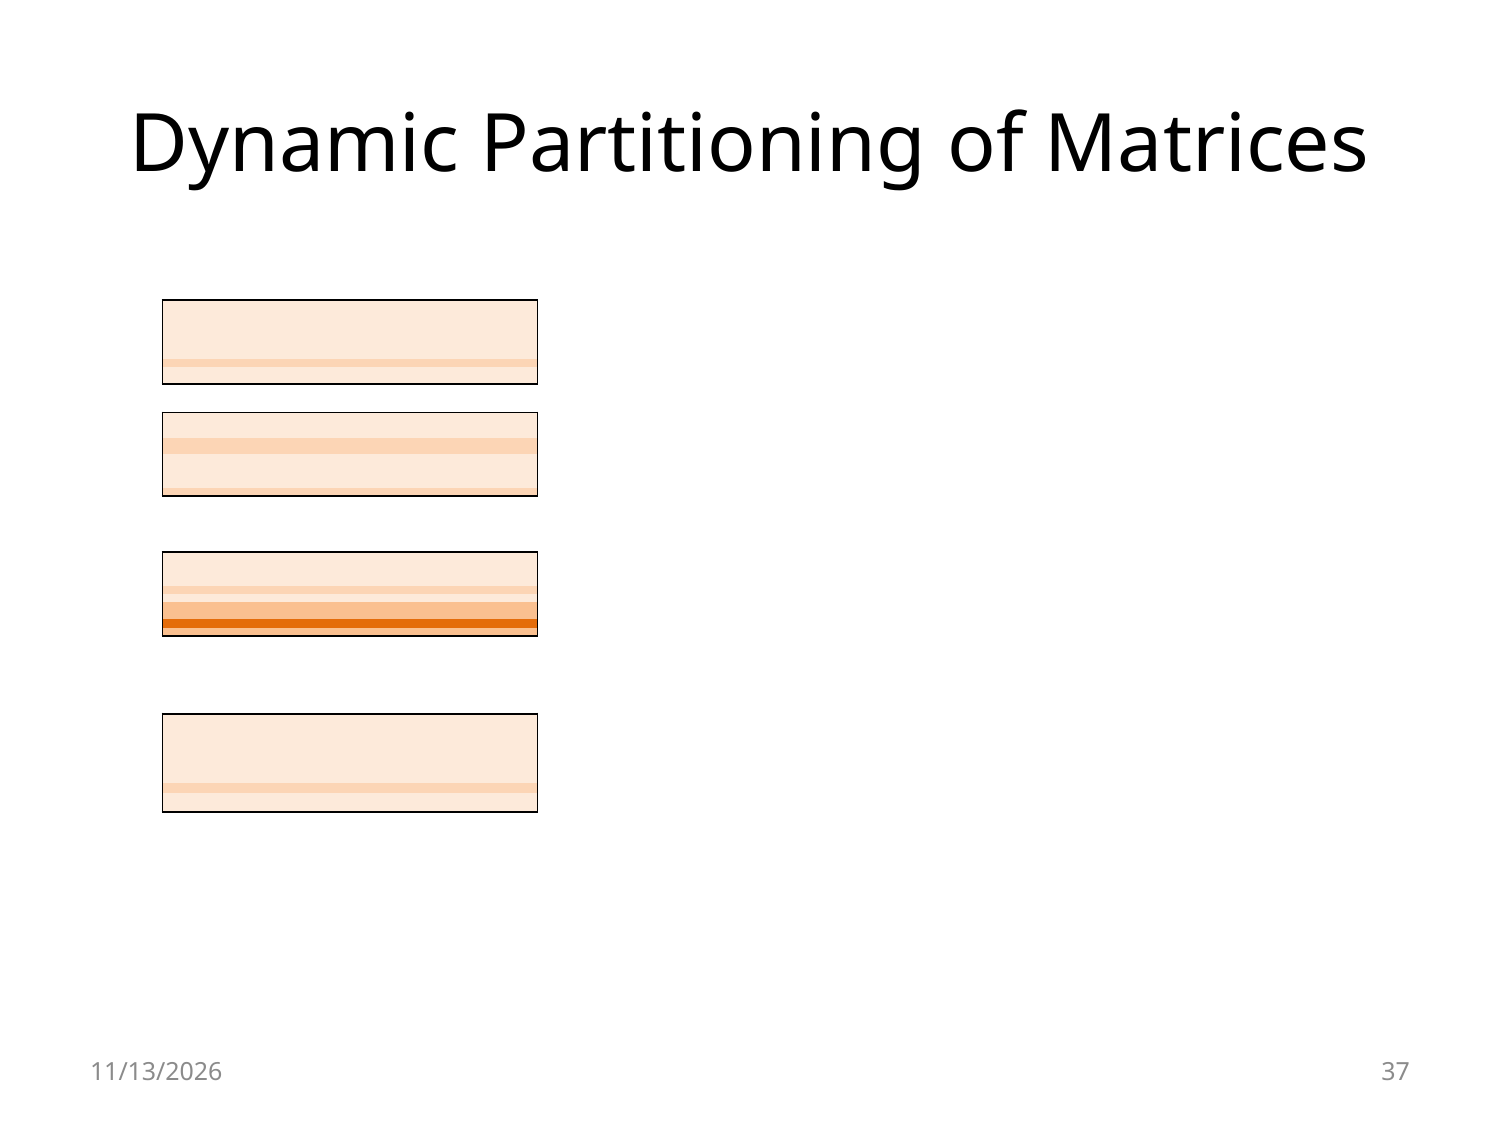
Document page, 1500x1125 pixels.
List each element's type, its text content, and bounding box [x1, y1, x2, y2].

table_cell [163, 334, 537, 342]
table_cell [163, 569, 537, 577]
table_cell [163, 488, 537, 495]
table_cell [163, 325, 537, 334]
table_cell [163, 793, 537, 802]
table_cell [163, 733, 537, 743]
table_cell [163, 438, 537, 446]
table_cell [163, 723, 537, 733]
table_cell [163, 359, 537, 367]
table_cell [163, 802, 537, 811]
table_cell [163, 619, 537, 628]
table_cell [163, 471, 537, 480]
table_cell [163, 375, 537, 383]
table_cell [163, 602, 537, 611]
table_cell [163, 350, 537, 359]
table_header [163, 301, 537, 308]
table_header [163, 553, 537, 560]
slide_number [75, 1042, 425, 1103]
table_cell [163, 743, 537, 753]
table_cell [163, 454, 537, 463]
table_cell [163, 480, 537, 488]
table_cell [163, 577, 537, 586]
slide_number 37 [1074, 1042, 1425, 1103]
table_cell [163, 560, 537, 569]
table_cell [163, 317, 537, 325]
table_cell [163, 773, 537, 783]
table_cell [163, 342, 537, 350]
table_cell [163, 753, 537, 763]
table_header [163, 413, 537, 421]
table_cell [163, 367, 537, 375]
table_cell [163, 611, 537, 619]
table_cell [163, 421, 537, 429]
title Dynamic Partitioning of Matrices [75, 45, 1425, 233]
table_cell [163, 594, 537, 602]
table_cell [163, 783, 537, 793]
table_header [163, 715, 537, 723]
table_cell [163, 429, 537, 438]
table_cell [163, 586, 537, 594]
table_cell [163, 763, 537, 773]
table_cell [163, 446, 537, 454]
table_cell [163, 308, 537, 317]
table_cell [163, 463, 537, 471]
table_cell [163, 628, 537, 635]
